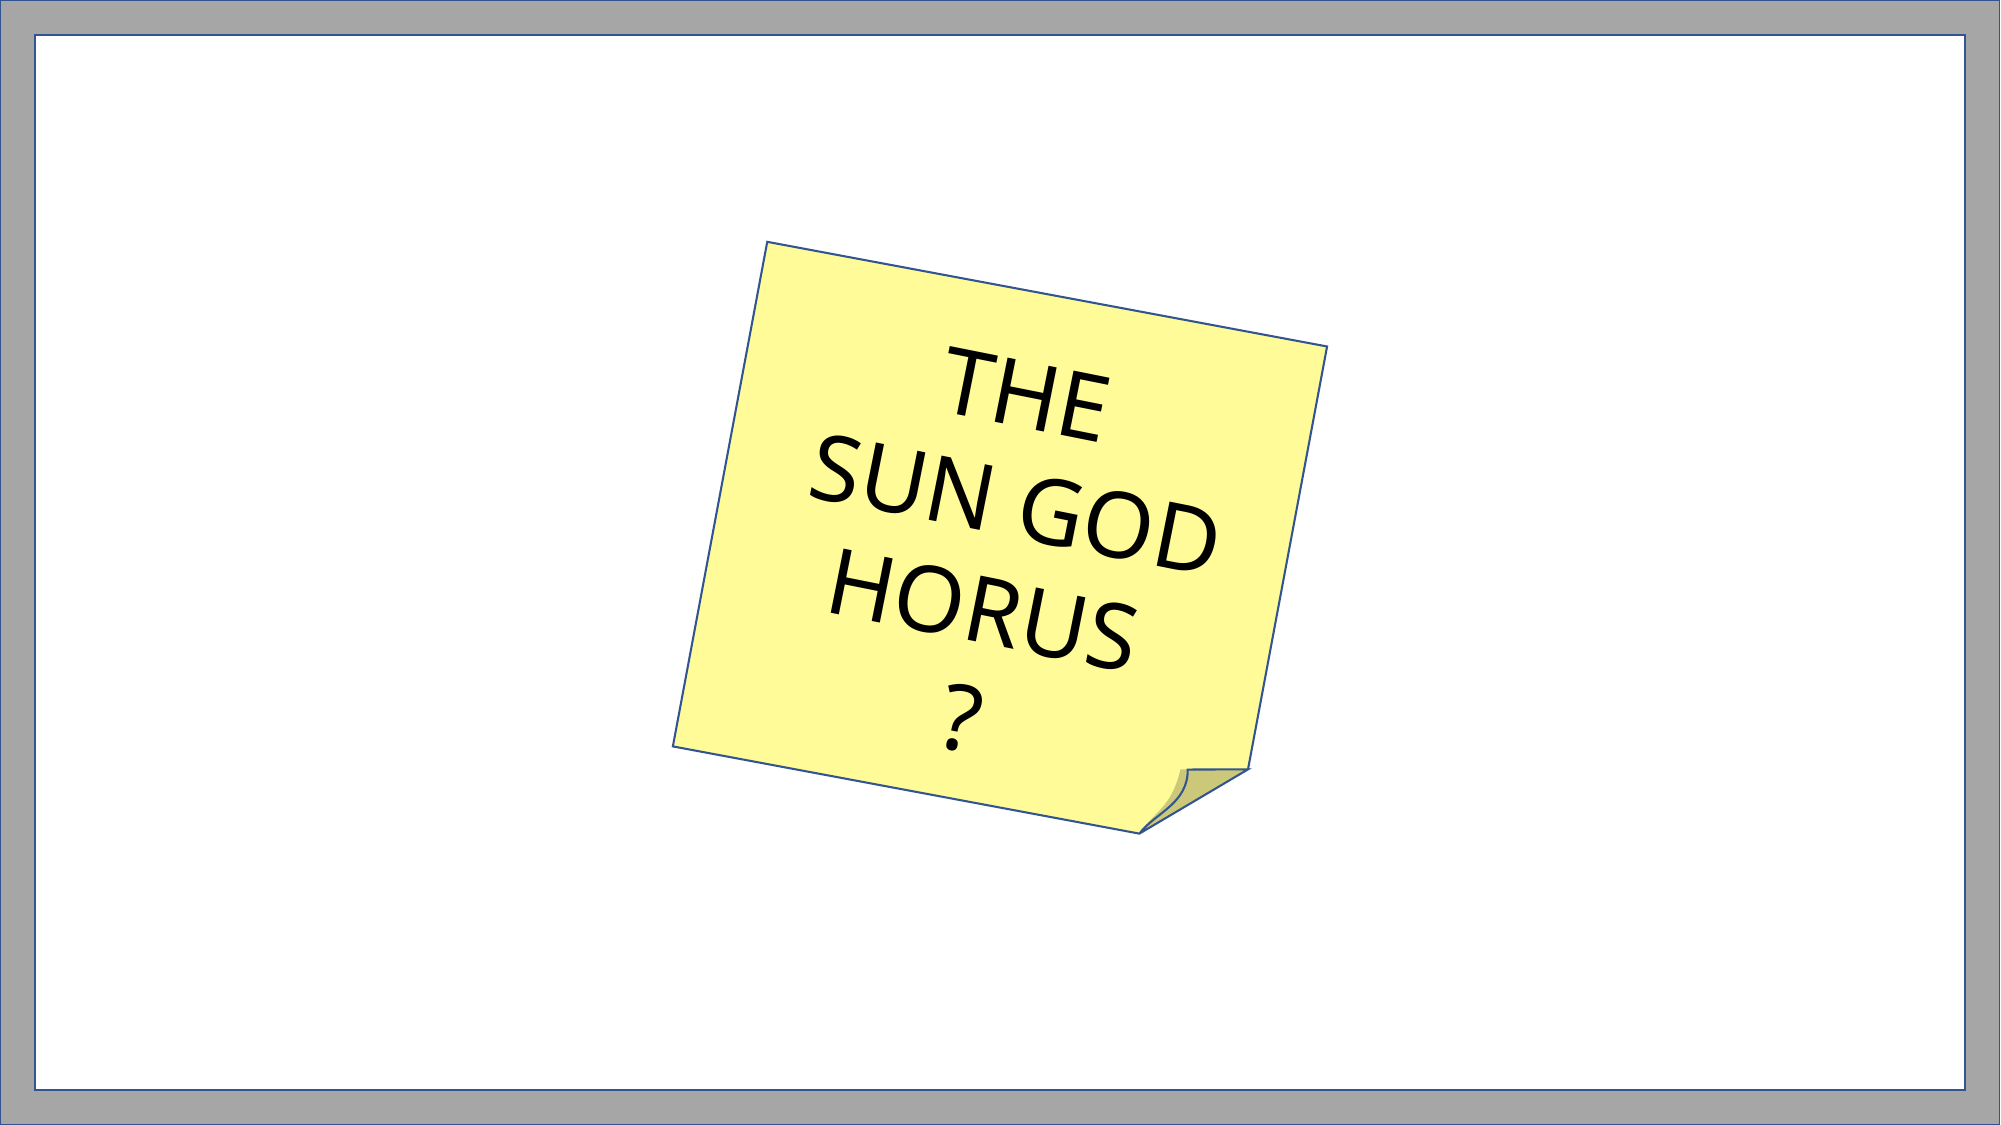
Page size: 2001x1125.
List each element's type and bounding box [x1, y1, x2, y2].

text_box [135, 191, 1822, 389]
text_box [715, 289, 1285, 804]
text_box [0, 0, 2000, 1125]
